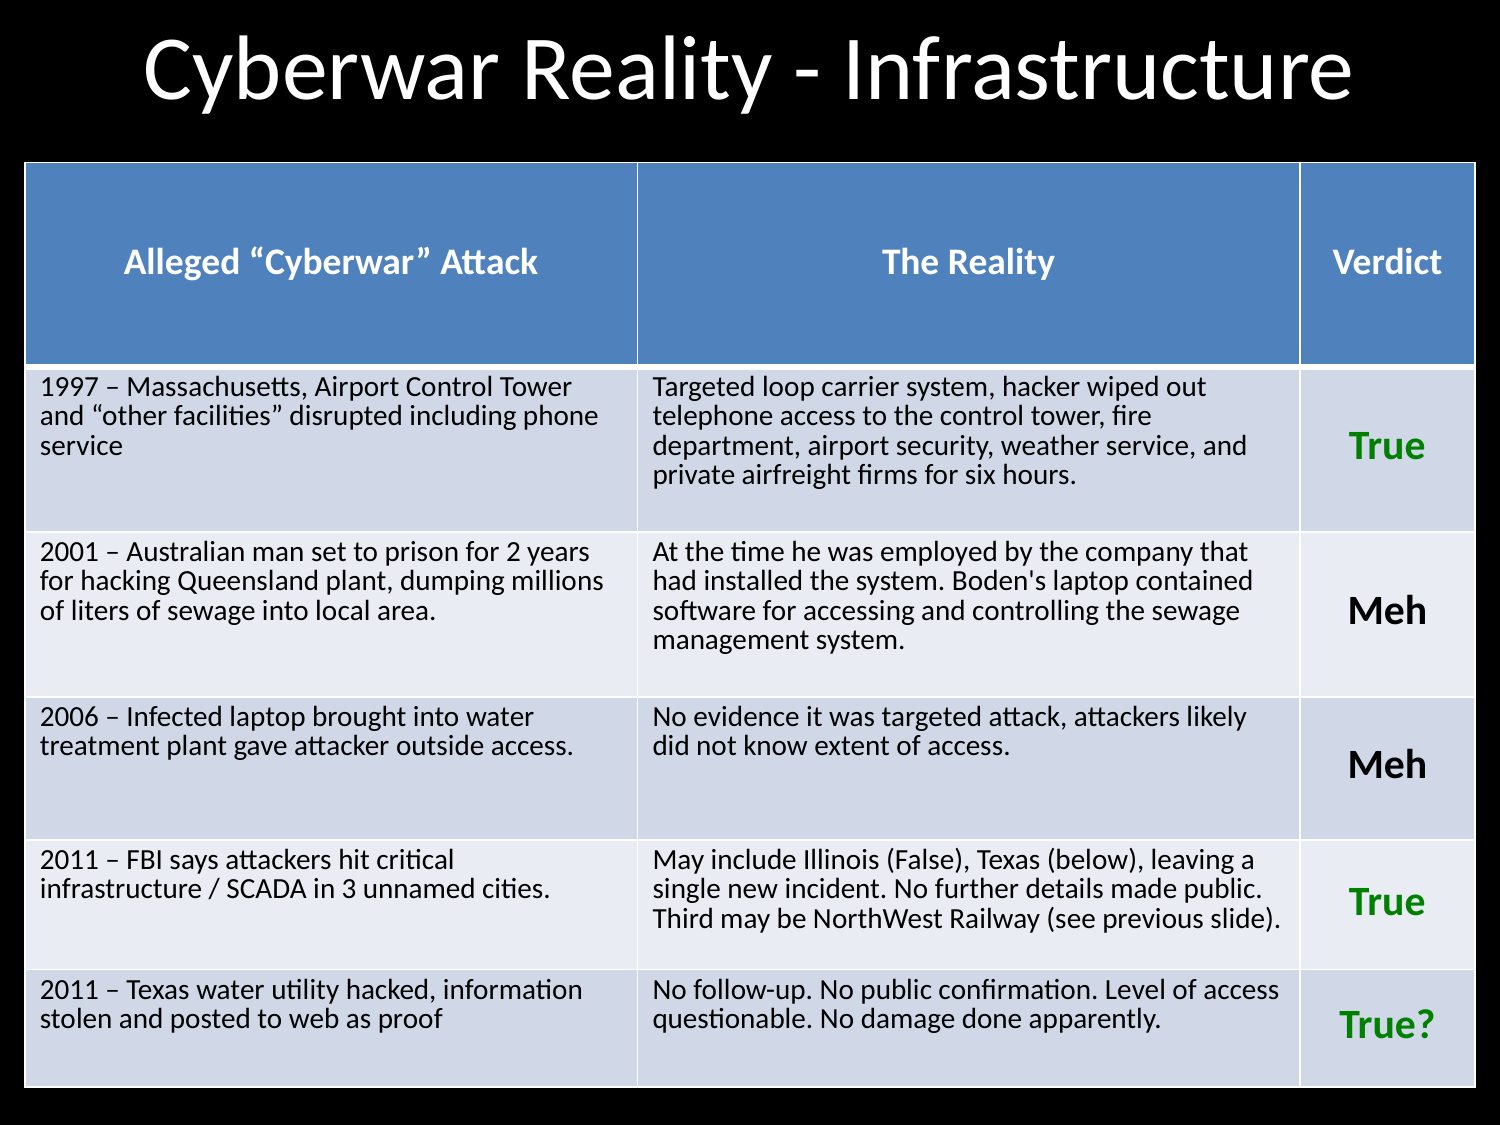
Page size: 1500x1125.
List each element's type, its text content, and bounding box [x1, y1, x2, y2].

title Cyberwar Reality - Infrastructure [75, 0, 1425, 125]
table_cell Meh [1301, 698, 1474, 839]
table_cell Targeted loop carrier system, hacker wiped out telephone access to the control tower, fire department, airport security, weather service, and private airfreight firms for six hours. [638, 370, 1299, 531]
table_header Alleged “Cyberwar” Attack [26, 163, 637, 364]
table_cell Meh [1301, 533, 1474, 696]
table_cell At the time he was employed by the company that had installed the system. Boden's laptop contained software for accessing and controlling the sewage management system. [638, 533, 1299, 696]
table_cell 2011 – Texas water utility hacked, information stolen and posted to web as proof [26, 970, 637, 1086]
table_cell May include Illinois (False), Texas (below), leaving a single new incident. No further details made public. Third may be NorthWest Railway (see previous slide). [638, 841, 1299, 969]
table_header Verdict [1301, 163, 1474, 364]
table_cell No follow-up. No public confirmation. Level of access questionable. No damage done apparently. [638, 970, 1299, 1086]
table_cell 2006 – Infected laptop brought into water treatment plant gave attacker outside access. [26, 698, 637, 839]
table_cell 2011 – FBI says attackers hit critical infrastructure / SCADA in 3 unnamed cities. [26, 841, 637, 969]
table_cell 2001 – Australian man set to prison for 2 years for hacking Queensland plant, dumping millions of liters of sewage into local area. [26, 533, 637, 696]
table_cell 1997 – Massachusetts, Airport Control Tower and “other facilities” disrupted including phone service [26, 370, 637, 531]
table_cell No evidence it was targeted attack, attackers likely did not know extent of access. [638, 698, 1299, 839]
table_header The Reality [638, 163, 1299, 364]
table_cell True [1301, 370, 1474, 531]
table_cell True [1301, 841, 1474, 969]
table_cell True? [1301, 970, 1474, 1086]
